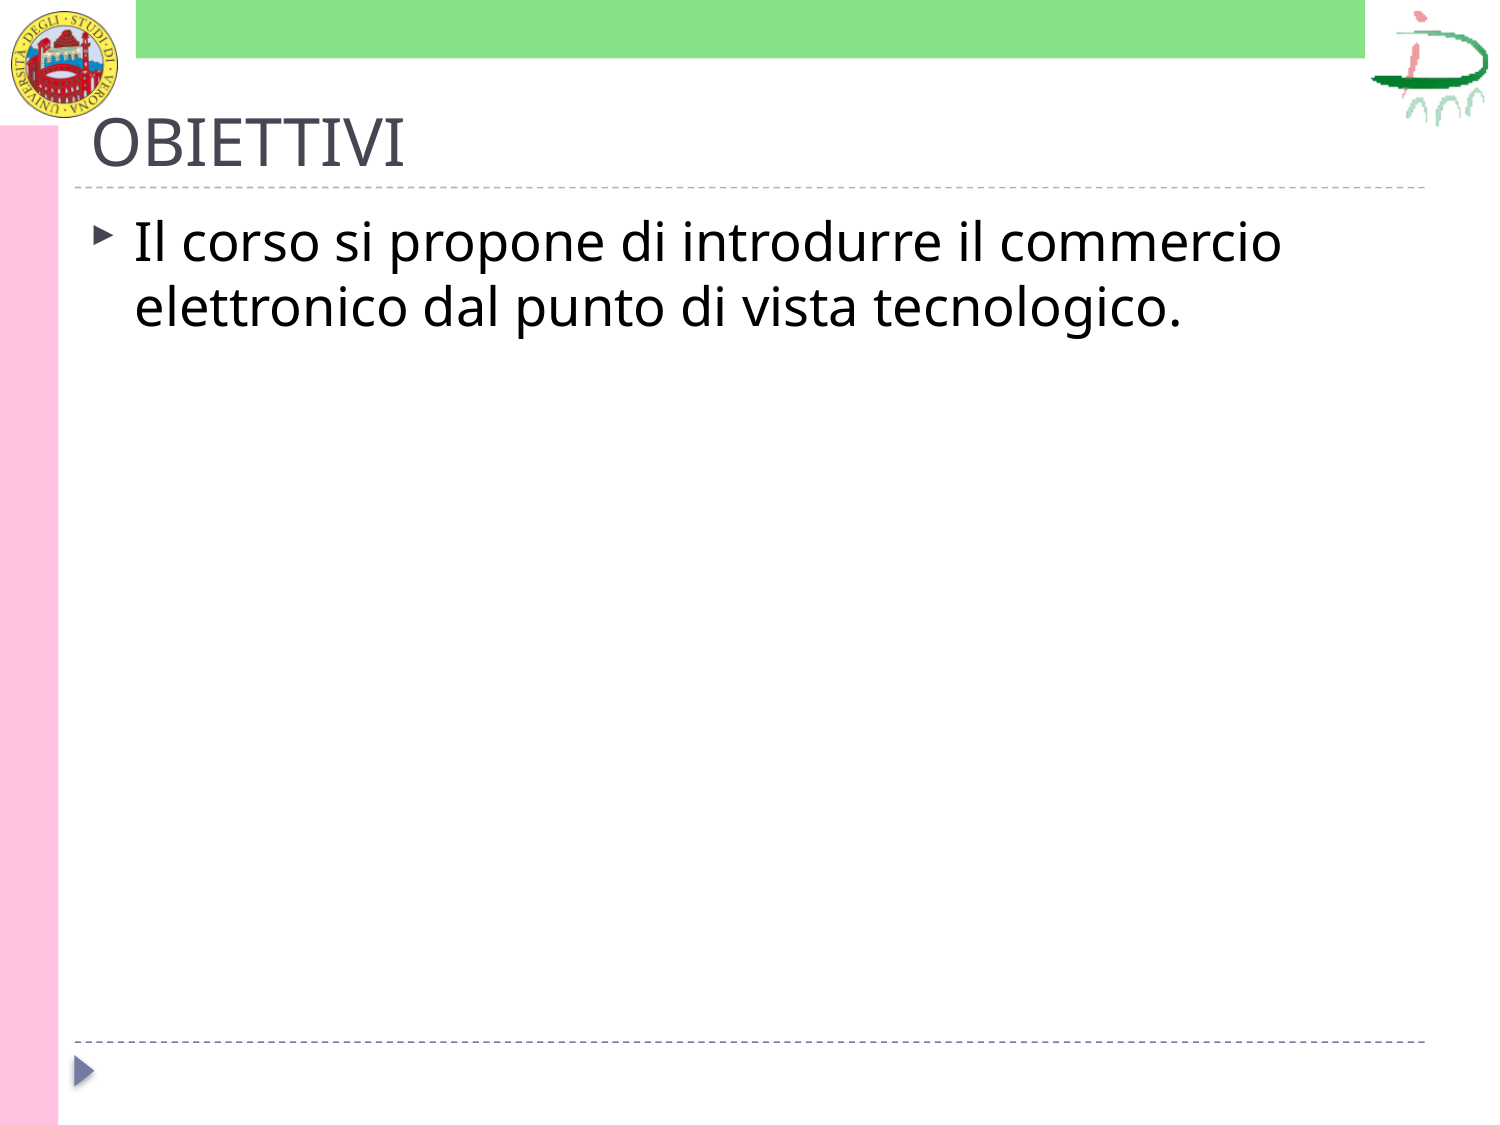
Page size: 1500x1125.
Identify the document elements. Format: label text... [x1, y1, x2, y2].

picture [11, 11, 118, 118]
list Il corso si propone di introdurre il commercio elettronico dal punto di vista tecnologico. [74, 199, 1426, 1011]
title OBIETTIVI [74, 81, 1426, 188]
picture [1371, 11, 1489, 129]
